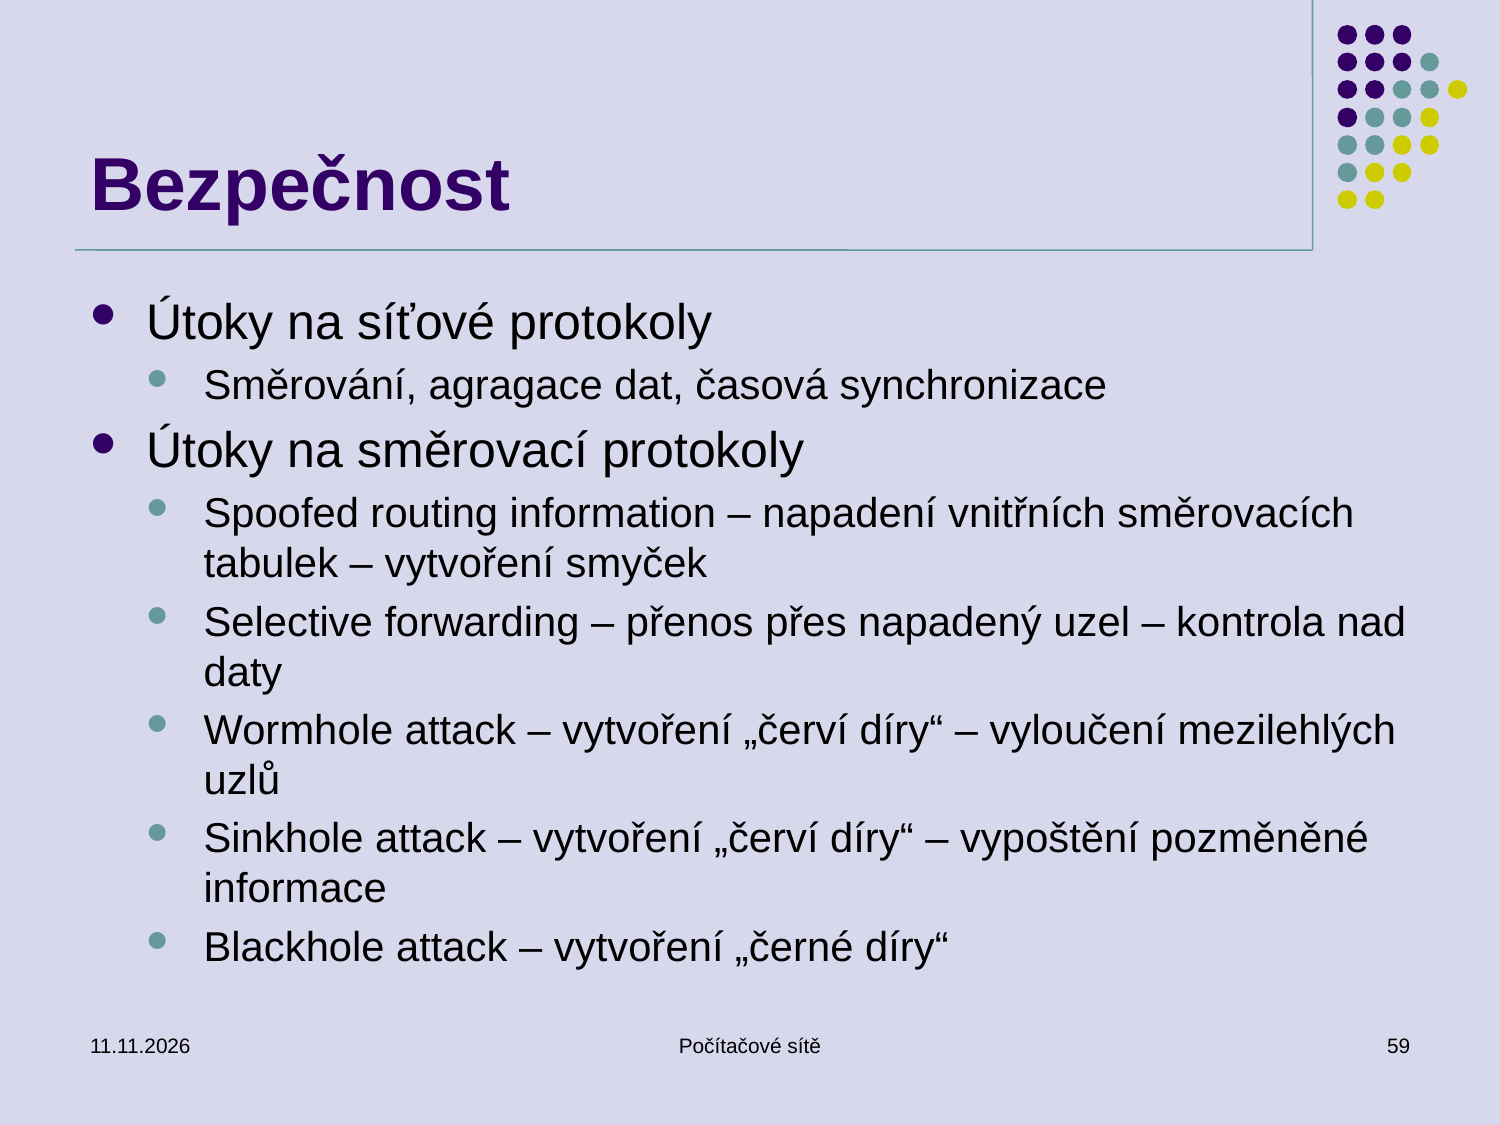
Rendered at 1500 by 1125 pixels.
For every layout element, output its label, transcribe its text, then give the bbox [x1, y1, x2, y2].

slide_number 59 [1074, 1024, 1426, 1101]
title Bezpečnost [75, 20, 1313, 233]
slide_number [74, 1024, 426, 1101]
list Útoky na síťové protokoly Směrování, agragace dat, časová synchronizace Útoky na směrovací protokoly Spoofed routing information – napadení vnitřních směrovacích tabulek – vytvoření smyček Selective forwarding – přenos přes napadený uzel – kontrola nad daty Wormhole attack – vytvoření „červí díry“ – vyloučení mezilehlých uzlů Sinkhole attack – vytvoření „červí díry“ – vypoštění pozměněné informace Blackhole attack – vytvoření „černé díry“ [75, 282, 1425, 1006]
footer Počítačové sítě [512, 1024, 988, 1101]
